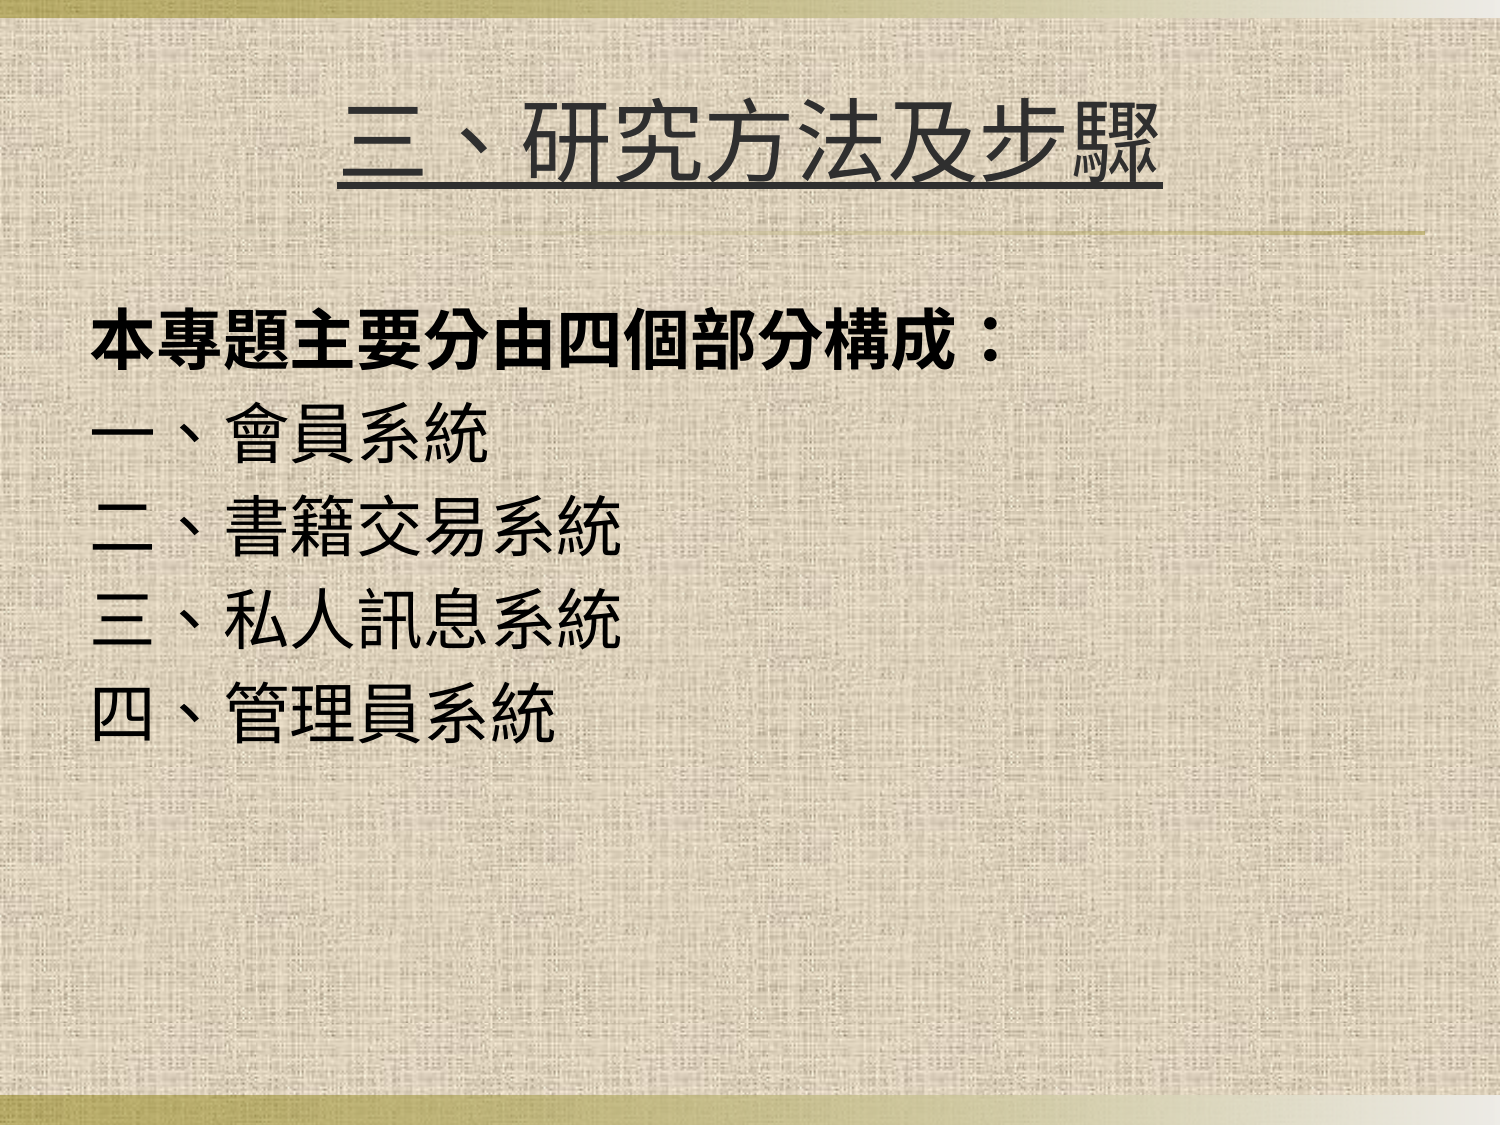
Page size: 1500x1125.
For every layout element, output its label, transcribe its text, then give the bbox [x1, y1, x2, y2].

title 三、研究方法及步驟 [75, 45, 1425, 233]
picture [0, 18, 1500, 1095]
list 本專題主要分由四個部分構成： 一、會員系統 二、書籍交易系統 三、私人訊息系統 四、管理員系統 [75, 290, 1425, 1032]
